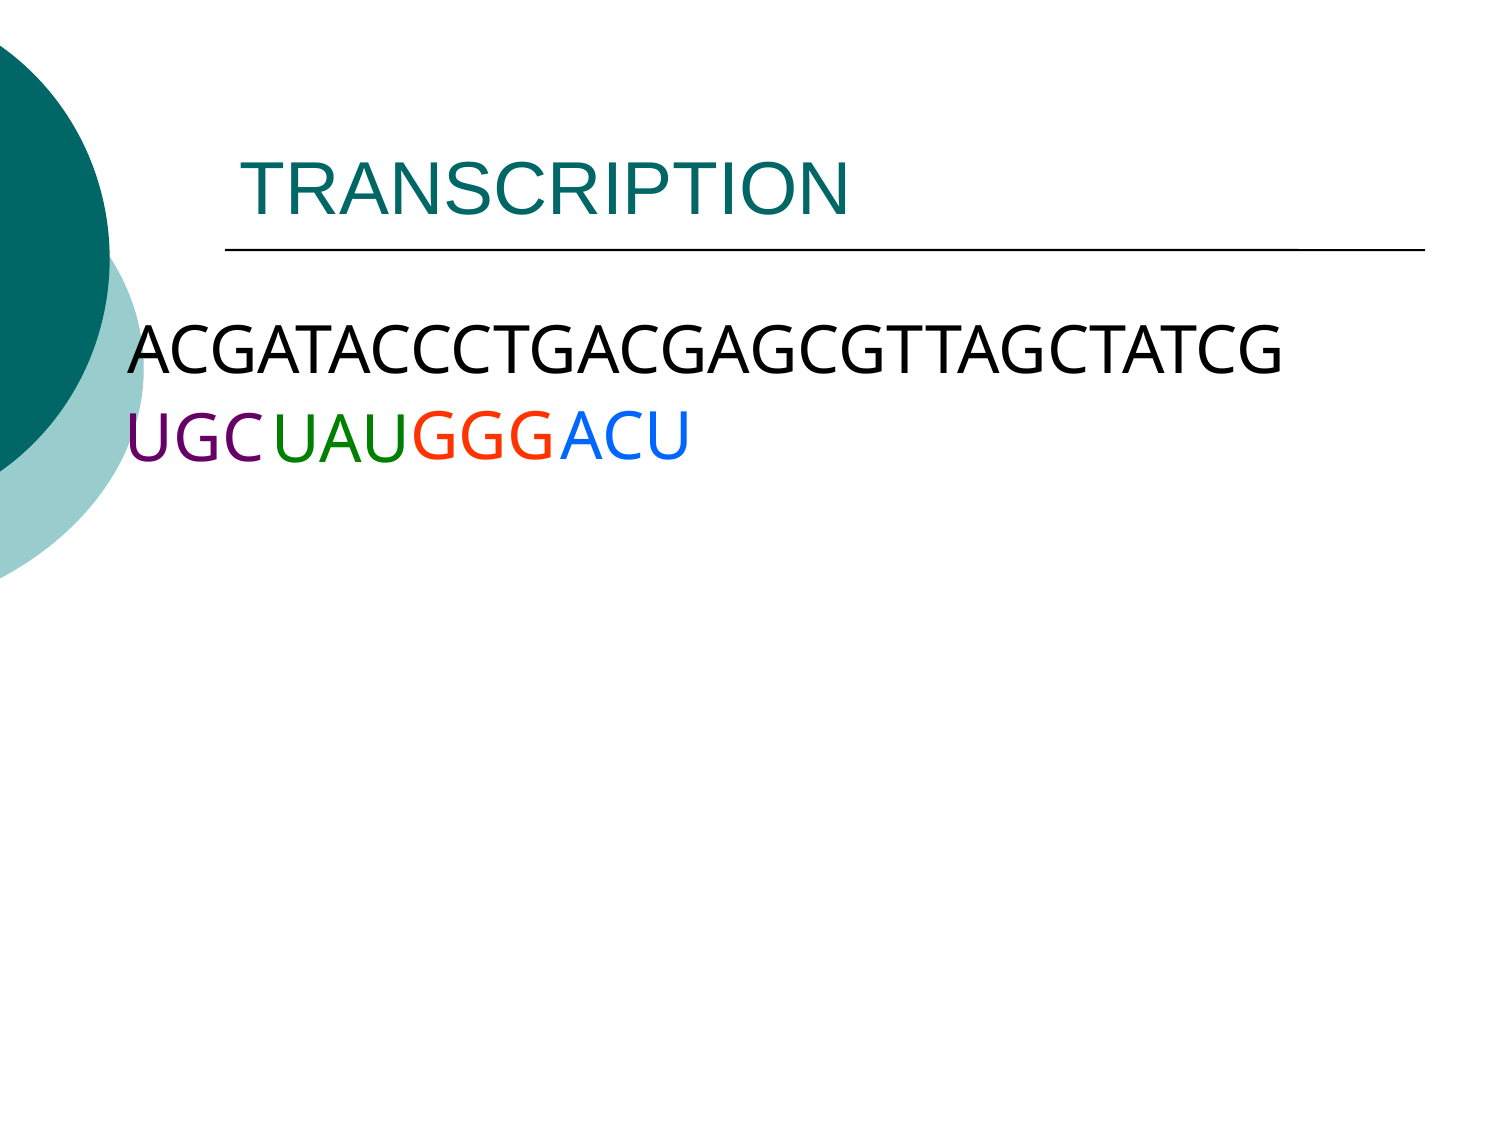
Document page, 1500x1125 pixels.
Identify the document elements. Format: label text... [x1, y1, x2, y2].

title TRANSCRIPTION [224, 49, 1425, 238]
text_box GGG [395, 385, 546, 480]
text_box UAU [256, 388, 457, 483]
text_box ACU [546, 385, 759, 480]
text_box UGC [110, 387, 323, 483]
text_box ACGATACCCTGACGAGCGTTAGCTATCG [112, 299, 1463, 395]
